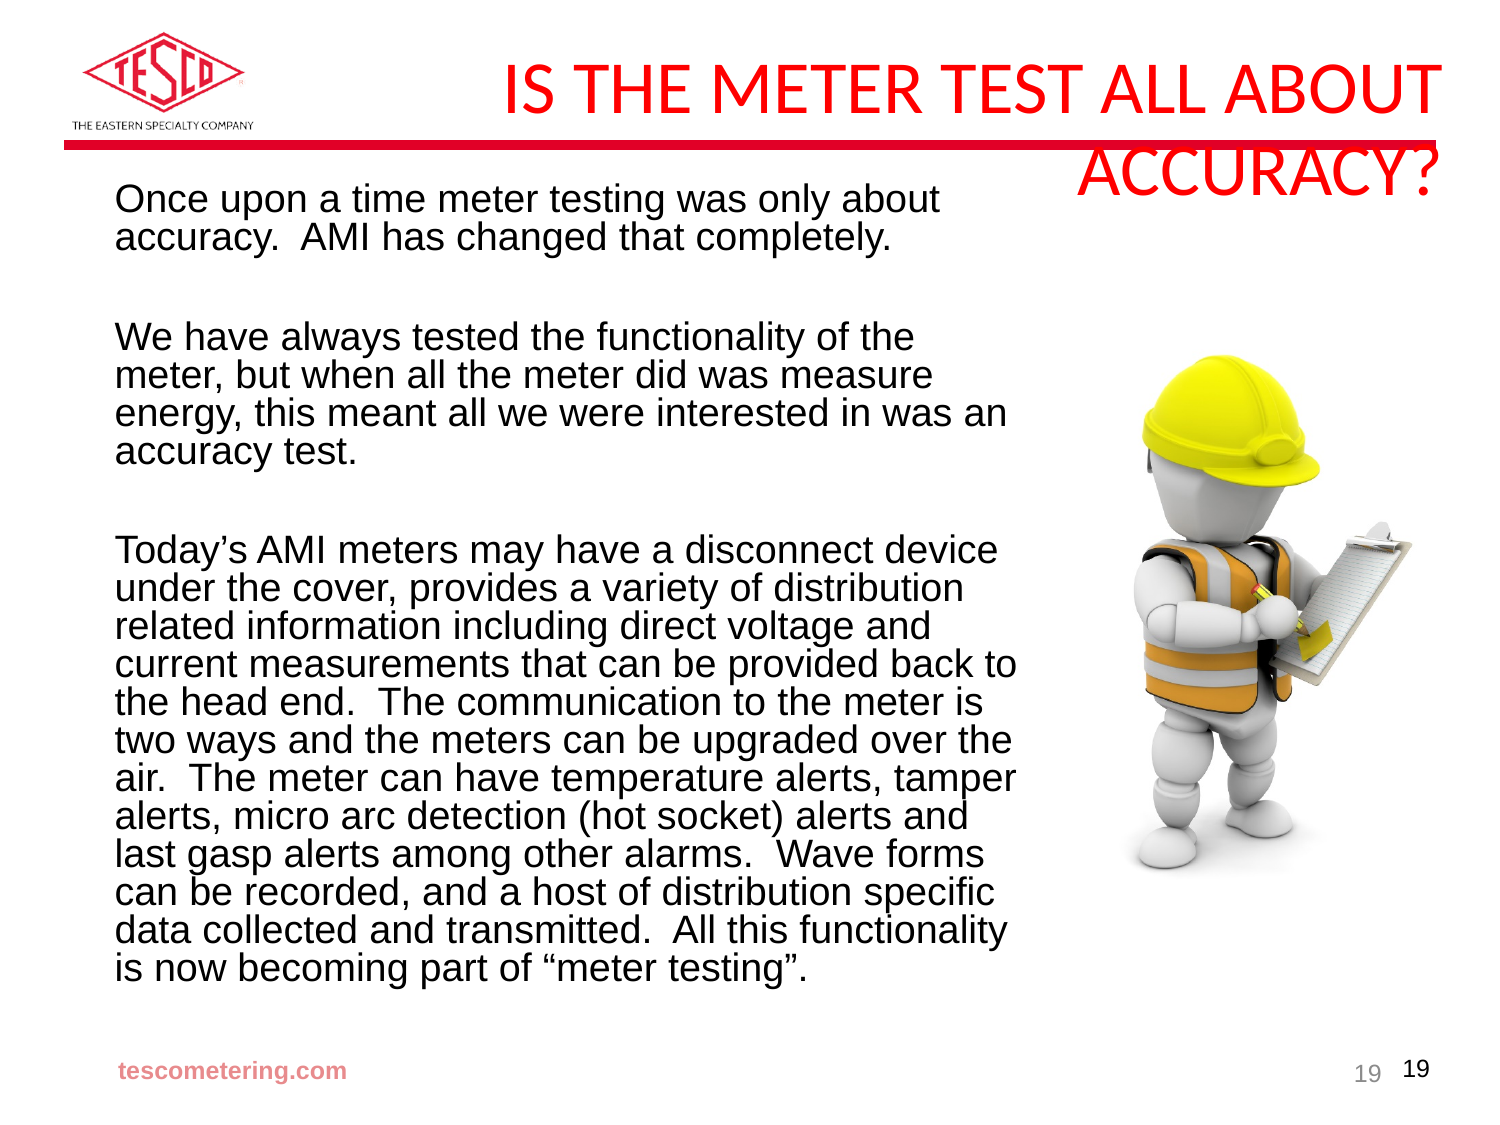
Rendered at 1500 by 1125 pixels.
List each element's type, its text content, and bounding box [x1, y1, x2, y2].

picture [72, 25, 256, 138]
text_box Once upon a time meter testing was only about accuracy. AMI has changed that completely. We have always tested the functionality of the meter, but when all the meter did was measure energy, this meant all we were interested in was an accuracy test. Today’s AMI meters may have a disconnect device under the cover, provides a variety of distribution related information including direct voltage and current measurements that can be provided back to the head end. The communication to the meter is two ways and the meters can be upgraded over the air. The meter can have temperature alerts, tamper alerts, micro arc detection (hot socket) alerts and last gasp alerts among other alarms. Wave forms can be recorded, and a host of distribution specific data collected and transmitted. All this functionality is now becoming part of “meter testing”. [99, 174, 1050, 1047]
picture [1093, 349, 1425, 889]
text_box Is the Meter Test All About Accuracy? [201, 41, 1459, 175]
footer tescometering.com [103, 1039, 610, 1100]
slide_number 19 [1059, 1042, 1397, 1103]
